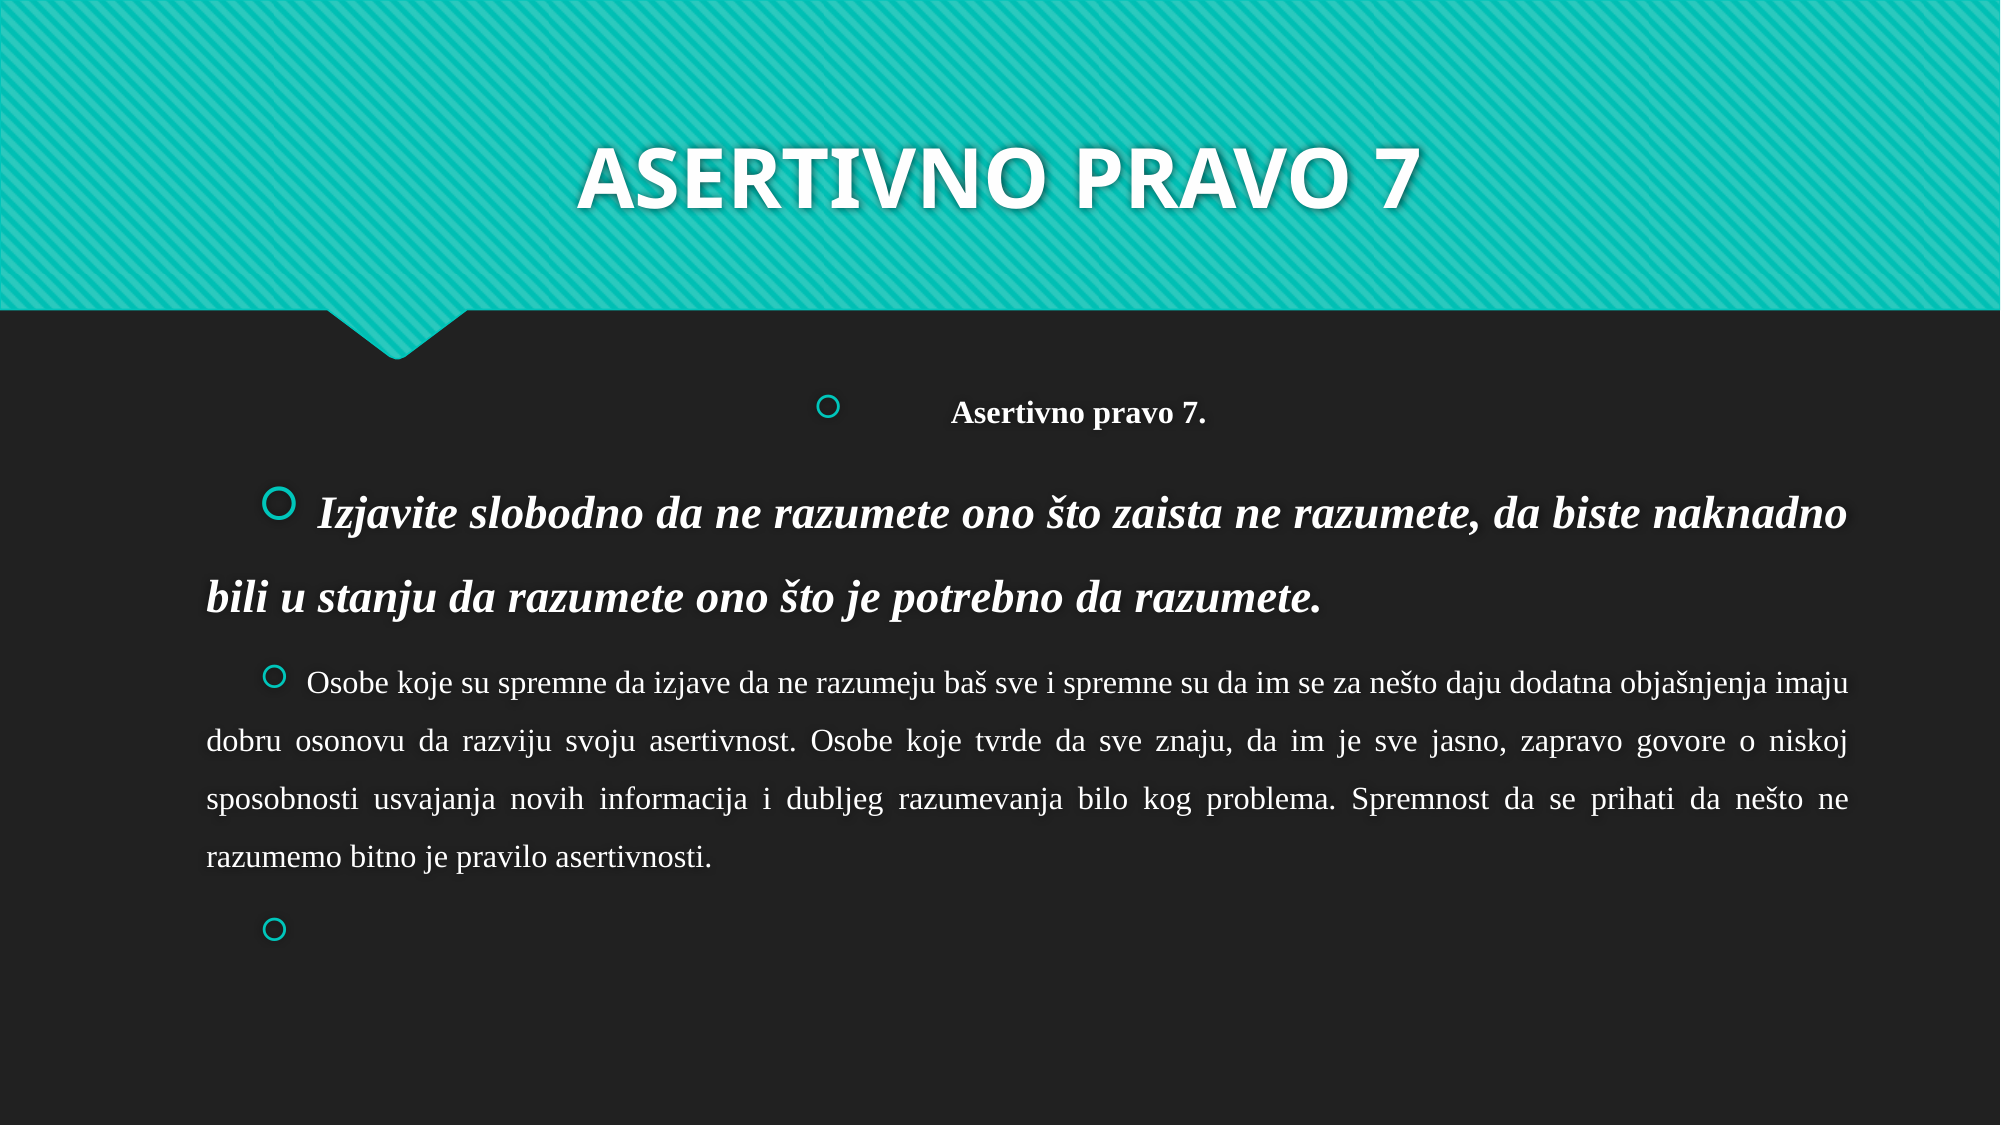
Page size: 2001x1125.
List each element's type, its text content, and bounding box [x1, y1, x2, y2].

title ASERTIVNO PRAVO 7 [132, 73, 1868, 233]
list Asertivno pravo 7. Izjavite slobodno da ne razumete ono što zaista ne razumete, da biste naknadno bili u stanju da razumete ono što je potrebno da razumete. Osobe koje su spremne da izjave da ne razumeju baš sve i spremne su da im se za nešto daju dodatna objašnjenja imaju dobru osonovu da razviju svoju asertivnost. Osobe koje tvrde da sve znaju, da im je sve jasno, zapravo govore o niskoj sposobnosti usvajanja novih informacija i dubljeg razumevanja bilo kog problema. Spremnost da se prihati da nešto ne razumemo bitno je pravilo asertivnosti. [134, 364, 1866, 962]
